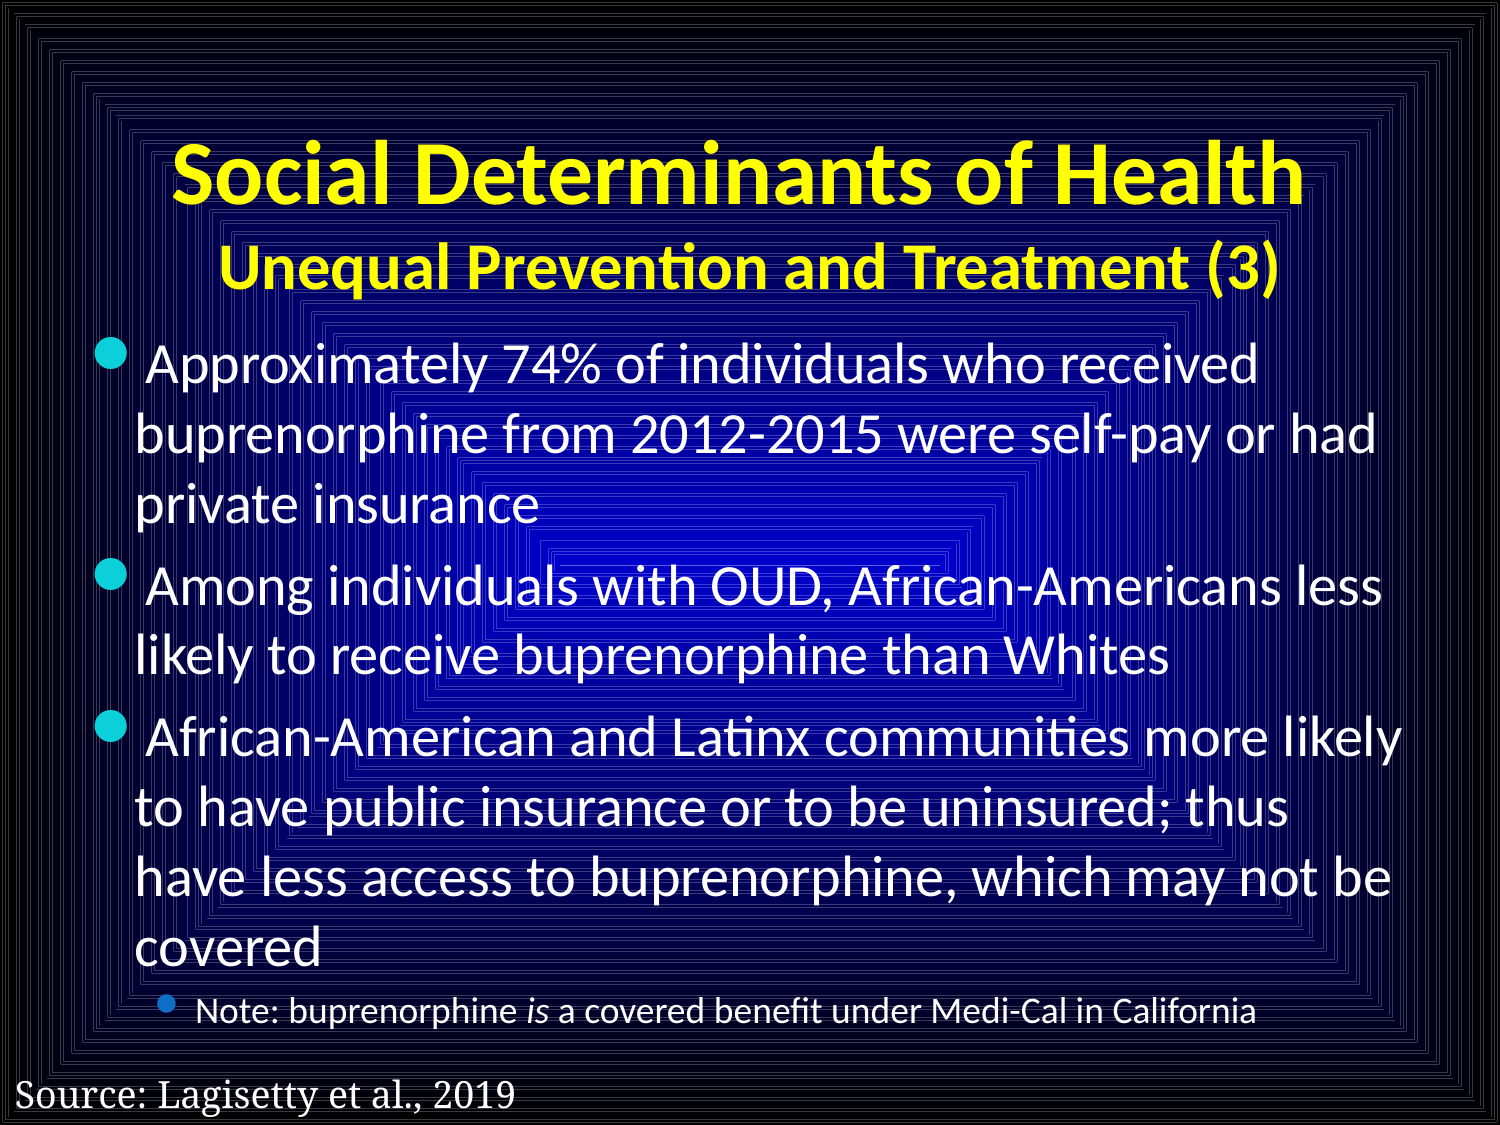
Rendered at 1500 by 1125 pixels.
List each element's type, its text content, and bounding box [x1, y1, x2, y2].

text_box Source: Lagisetty et al., 2019 [0, 1063, 962, 1124]
list Approximately 74% of individuals who received buprenorphine from 2012-2015 were self-pay or had private insurance Among individuals with OUD, African-Americans less likely to receive buprenorphine than Whites African-American and Latinx communities more likely to have public insurance or to be uninsured; thus have less access to buprenorphine, which may not be covered Note: buprenorphine is a covered benefit under Medi-Cal in California [75, 317, 1425, 1038]
title Social Determinants of Health Unequal Prevention and Treatment (3) [75, 115, 1425, 304]
